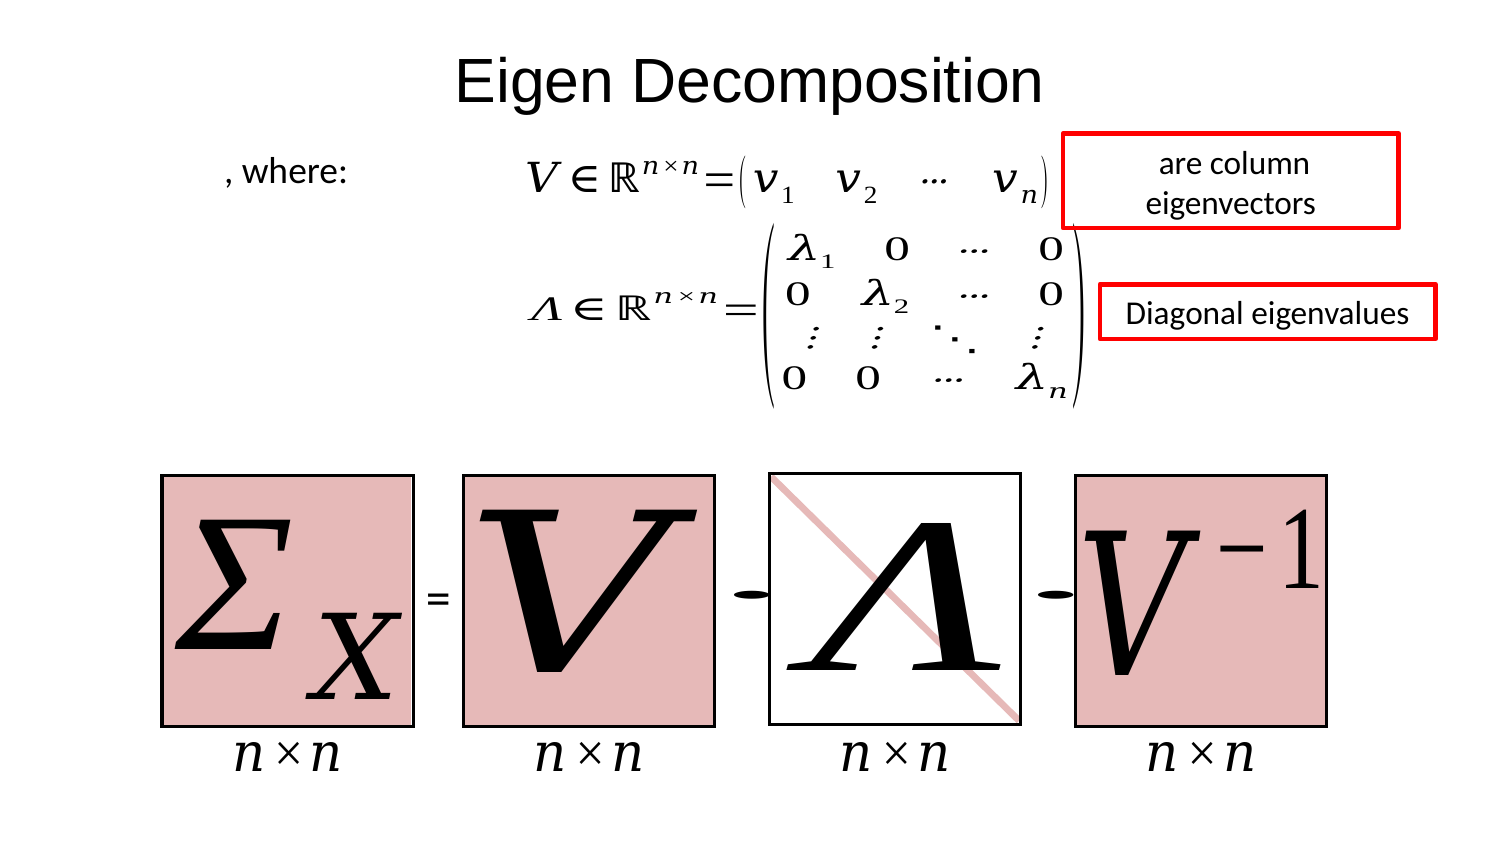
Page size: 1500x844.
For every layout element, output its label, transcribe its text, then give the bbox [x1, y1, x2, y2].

text_box Diagonal eigenvalues [1100, 284, 1436, 339]
text_box = [400, 558, 462, 634]
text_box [770, 476, 1020, 721]
text_box Eigen Decomposition [24, 21, 1475, 135]
